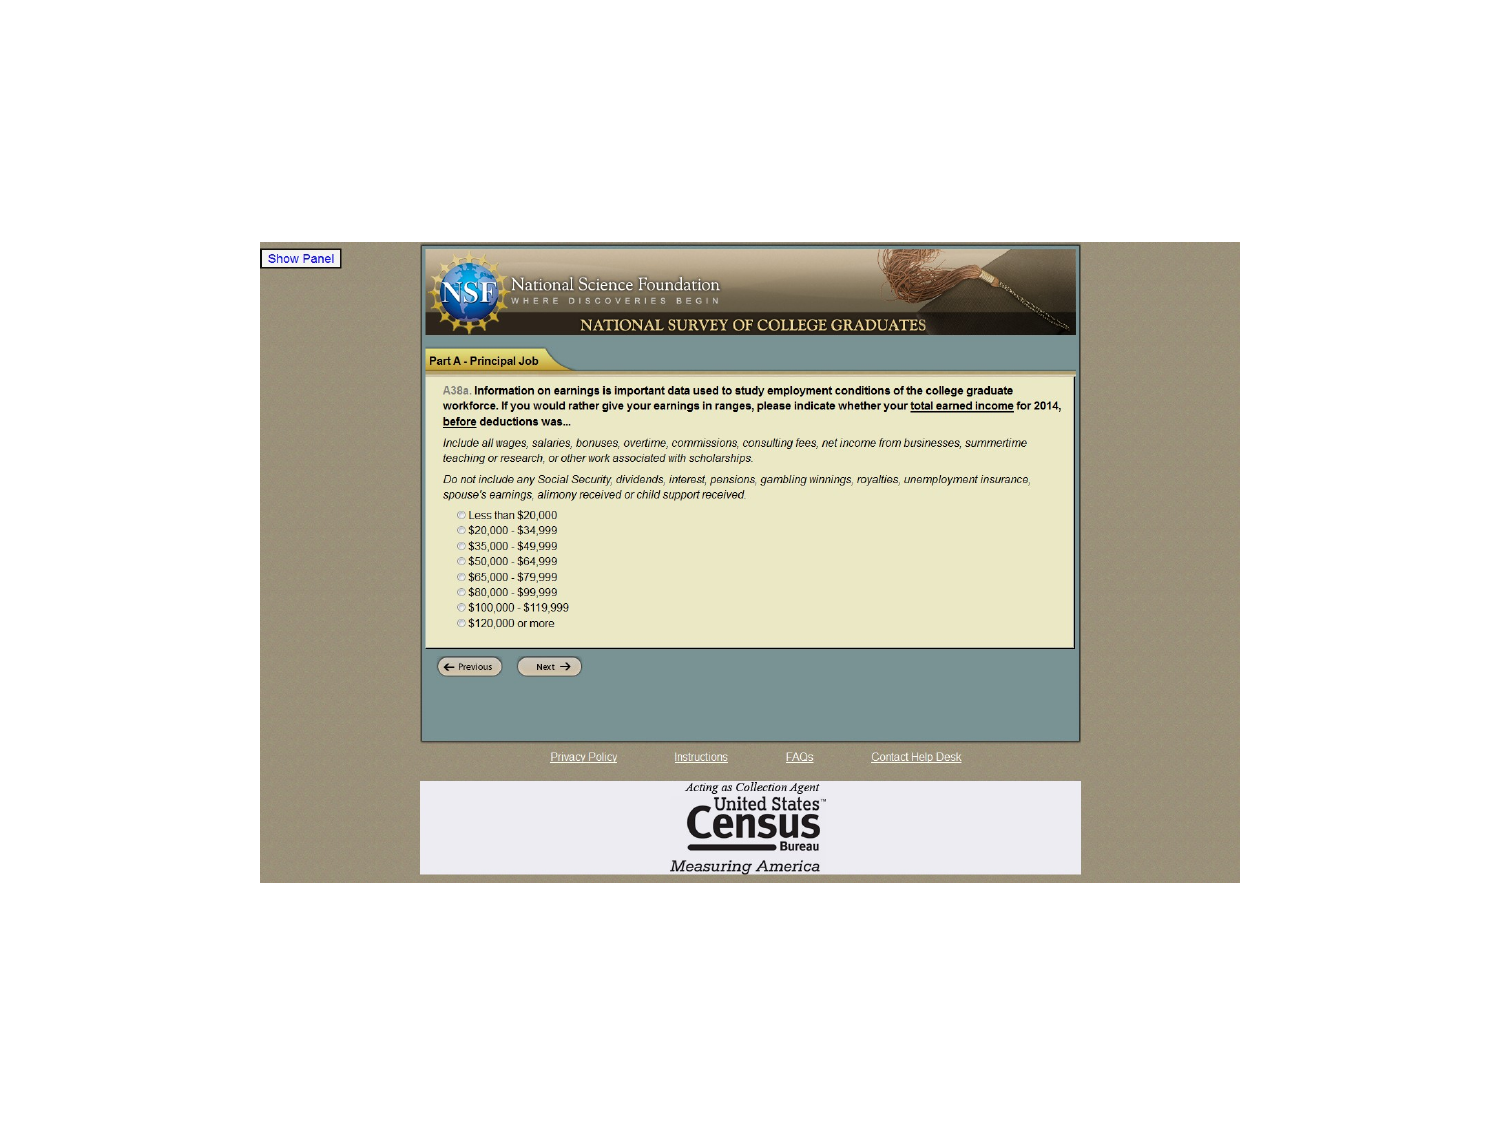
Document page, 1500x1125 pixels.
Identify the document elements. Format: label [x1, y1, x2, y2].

picture [260, 242, 1240, 883]
